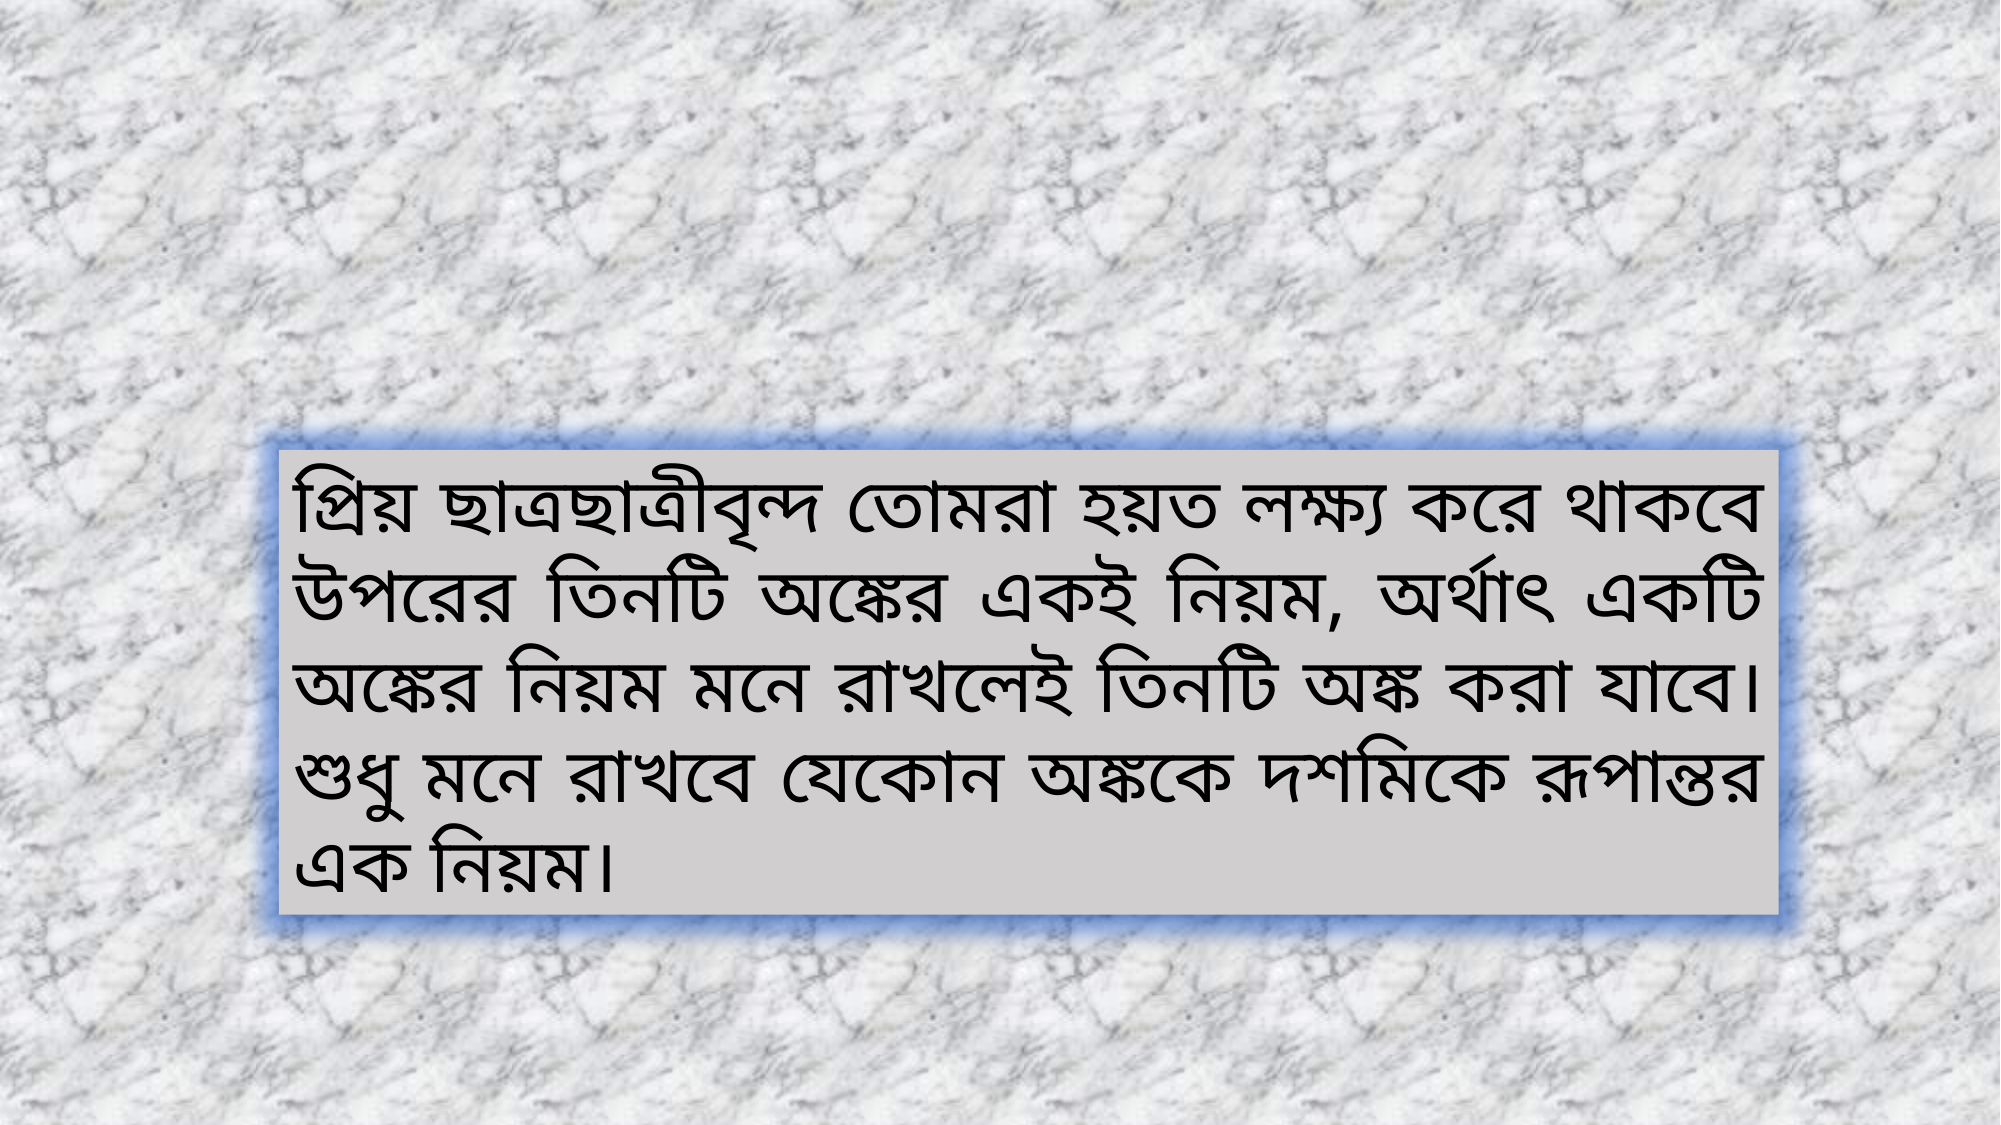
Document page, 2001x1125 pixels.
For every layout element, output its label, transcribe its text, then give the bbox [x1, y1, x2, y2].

text_box [0, 0, 2000, 1125]
text_box প্রিয় ছাত্রছাত্রীবৃন্দ তোমরা হয়ত লক্ষ্য করে থাকবে উপরের তিনটি অঙ্কের একই নিয়ম, অর্থাৎ একটি অঙ্কের নিয়ম মনে রাখলেই তিনটি অঙ্ক করা যাবে। শুধু মনে রাখবে যেকোন অঙ্ককে দশমিকে রূপান্তর এক নিয়ম। [278, 449, 1779, 915]
